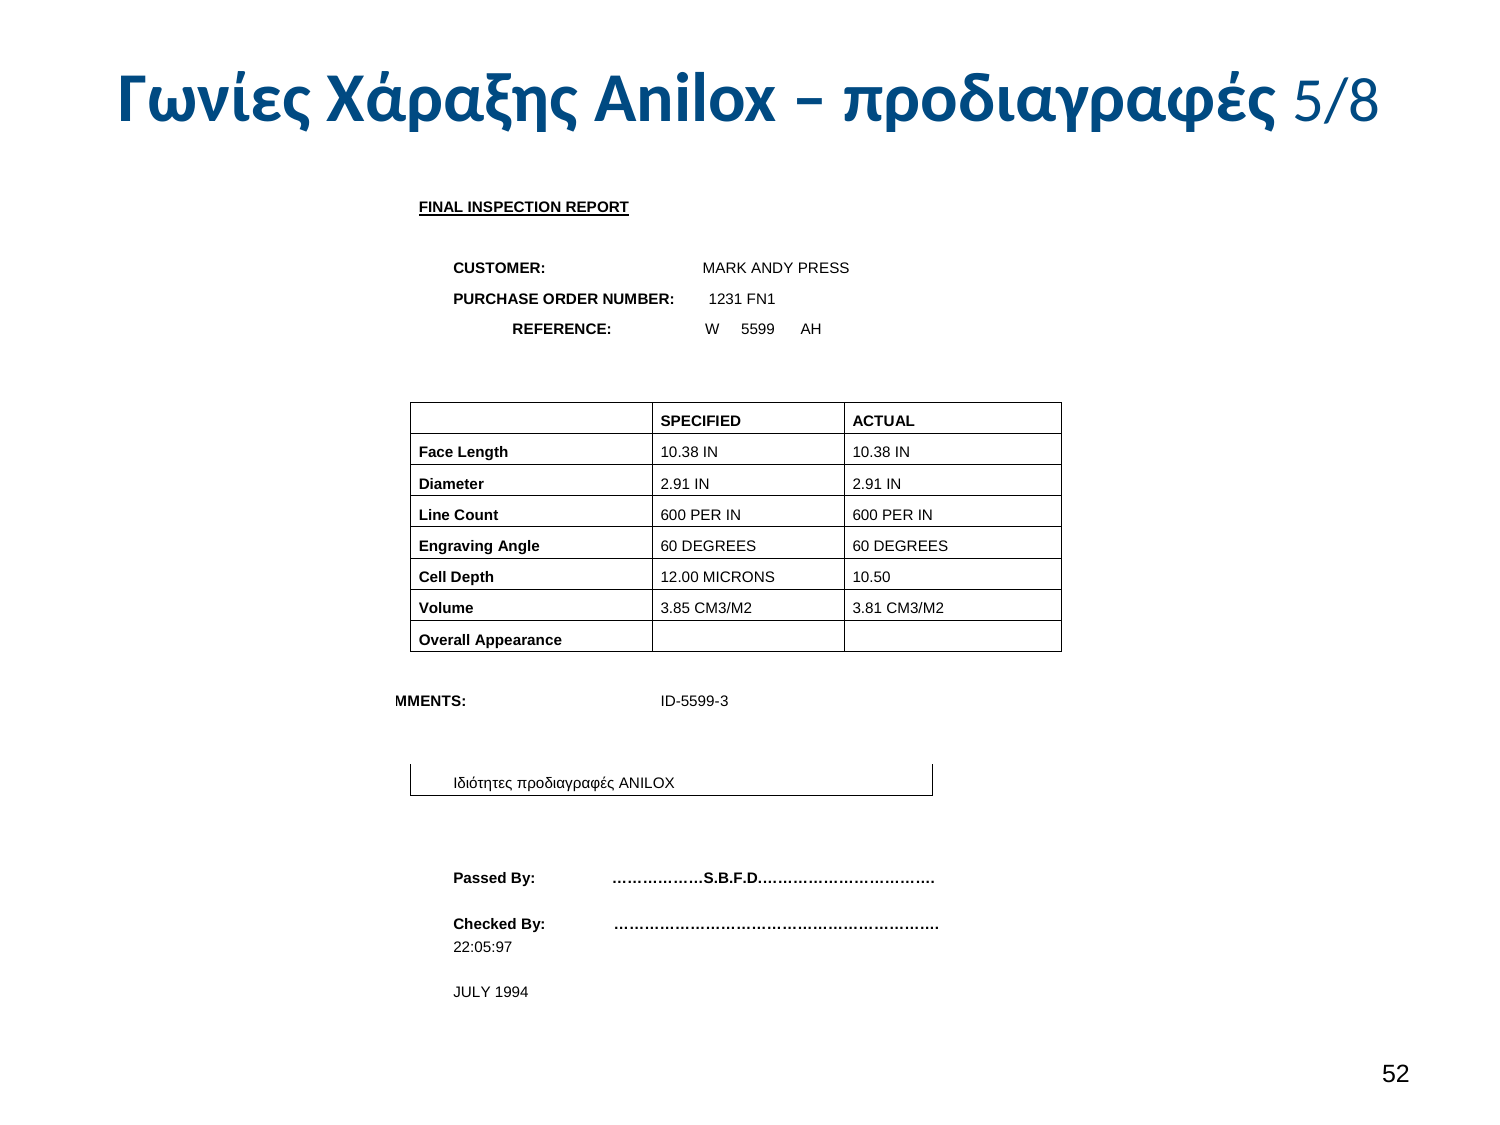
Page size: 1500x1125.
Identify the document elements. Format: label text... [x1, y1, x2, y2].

slide_number 51 [1074, 1042, 1425, 1103]
title Γωνίες Χάραξης Anilox – προδιαγραφές 5/8 [0, 19, 1500, 169]
picture [396, 188, 1108, 1043]
